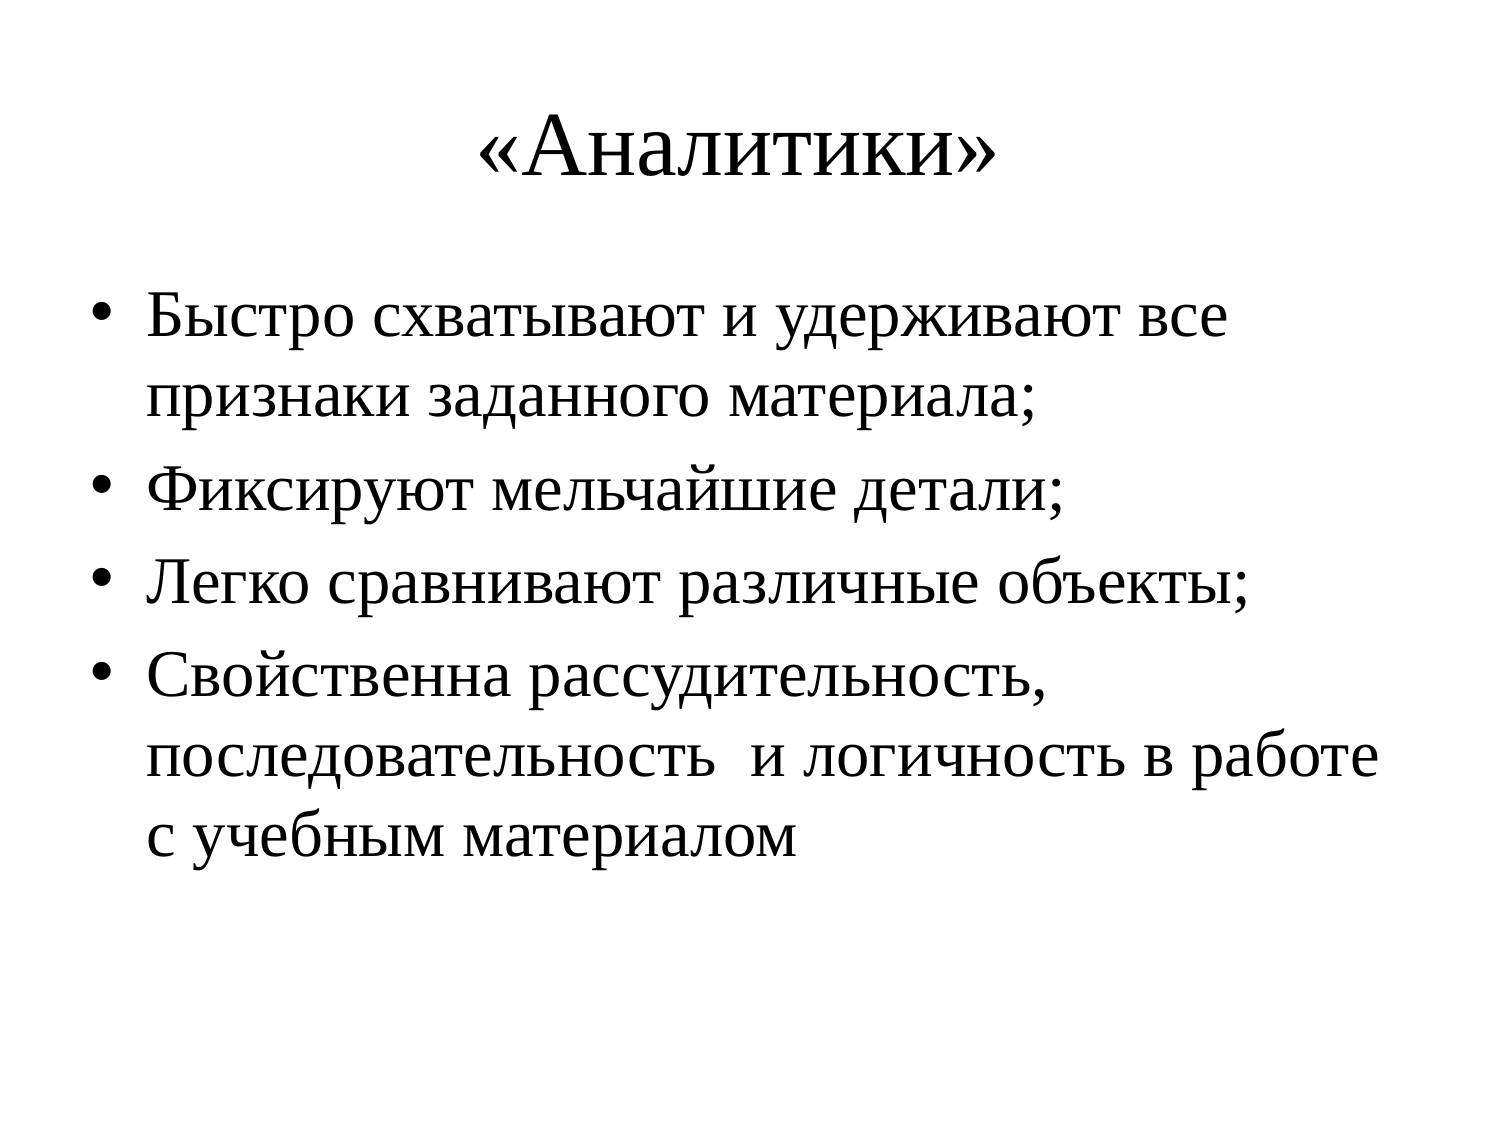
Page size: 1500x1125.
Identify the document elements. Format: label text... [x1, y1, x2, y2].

list Быстро схватывают и удерживают все признаки заданного материала; Фиксируют мельчайшие детали; Легко сравнивают различные объекты; Свойственна рассудительность, последовательность и логичность в работе с учебным материалом [75, 262, 1425, 1005]
title «Аналитики» [75, 45, 1425, 233]
